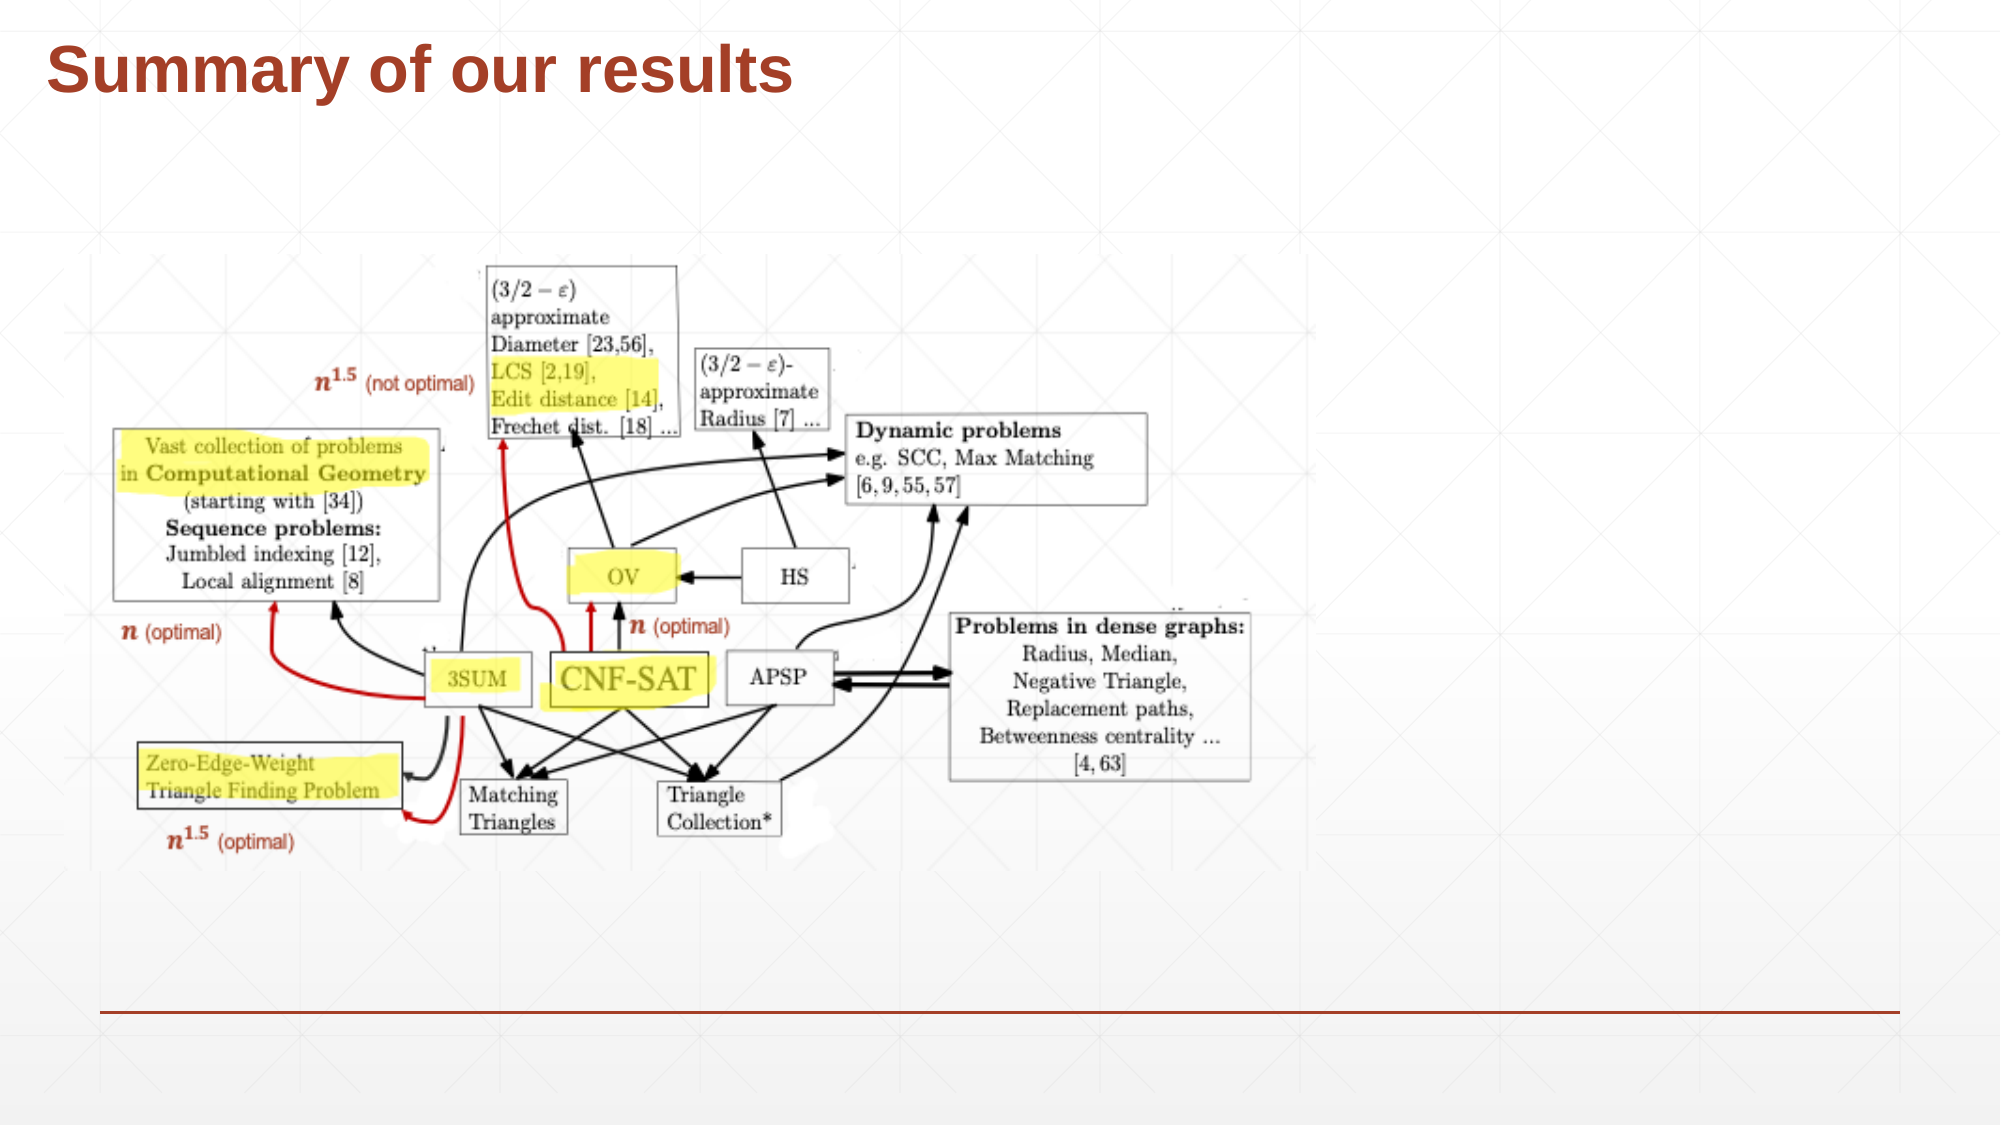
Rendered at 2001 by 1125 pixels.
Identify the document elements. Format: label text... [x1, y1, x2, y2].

picture [64, 254, 1316, 871]
text_box Summary of our results [31, 0, 1575, 114]
